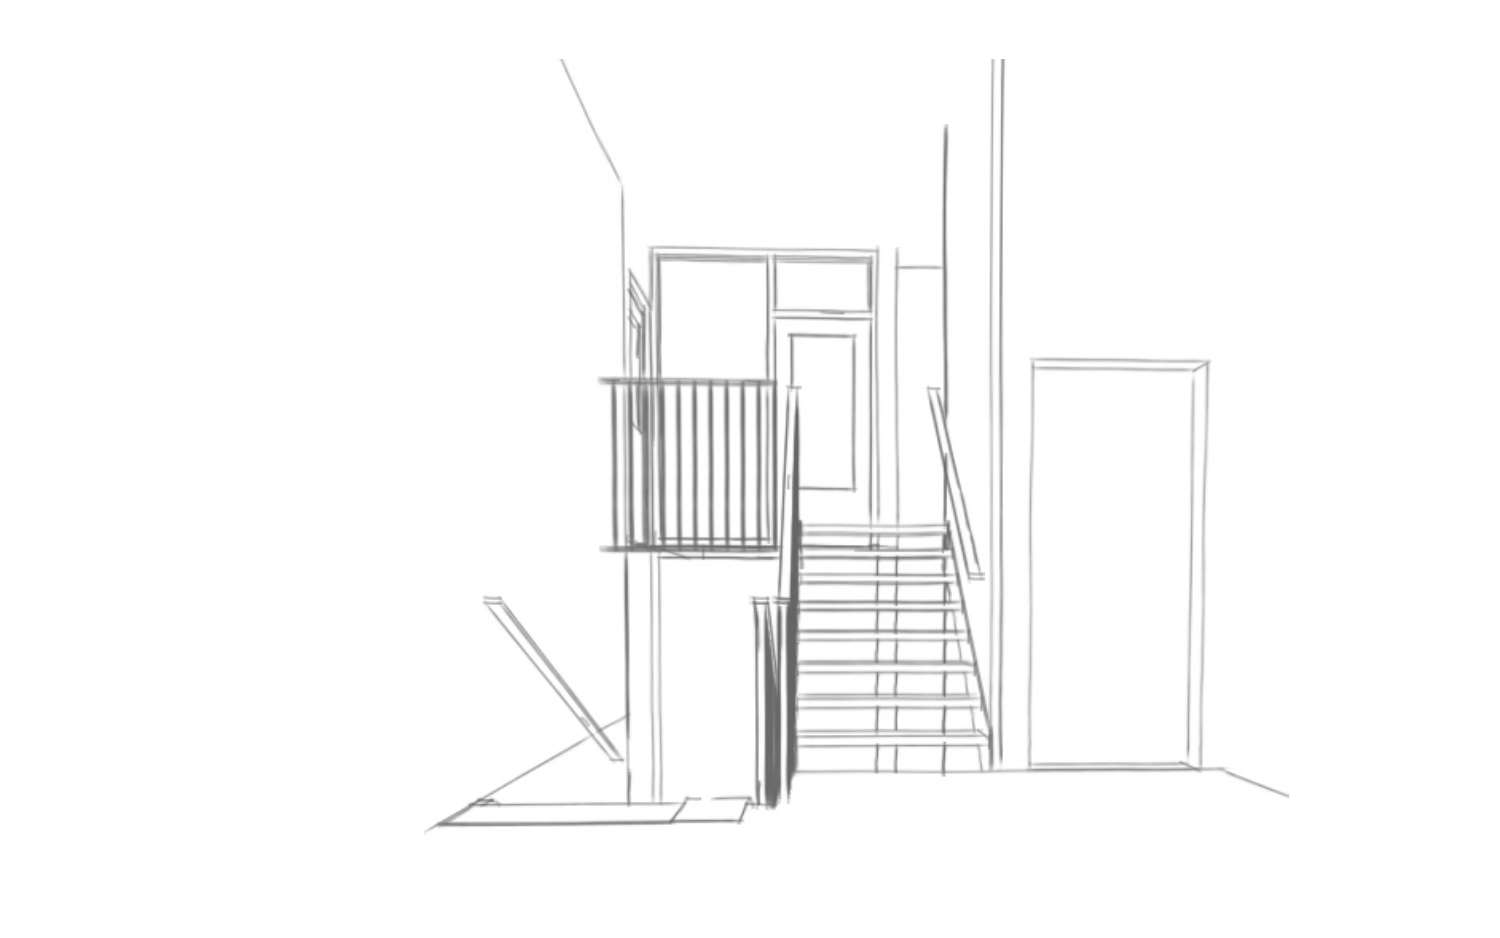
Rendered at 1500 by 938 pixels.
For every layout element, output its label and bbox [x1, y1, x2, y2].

picture [423, 59, 1290, 887]
